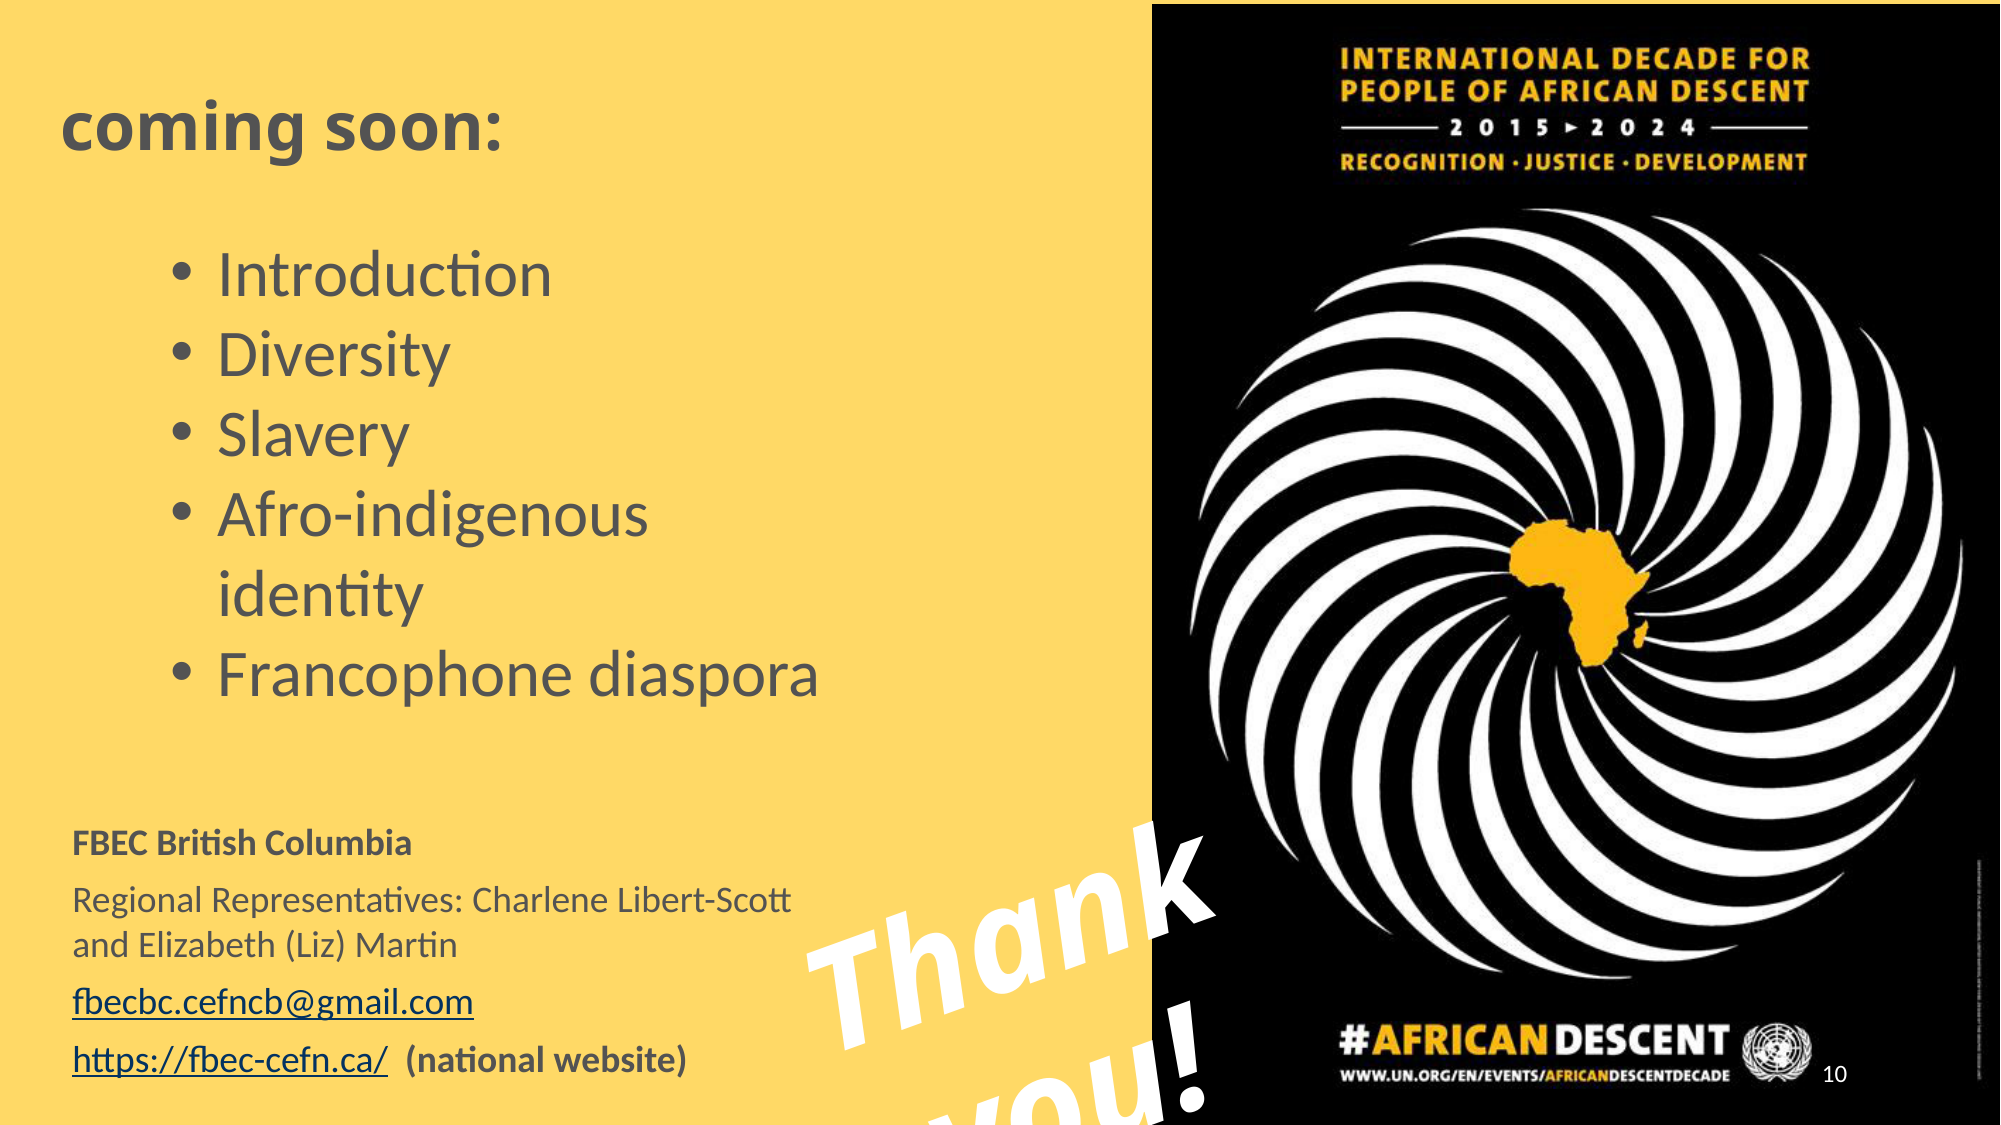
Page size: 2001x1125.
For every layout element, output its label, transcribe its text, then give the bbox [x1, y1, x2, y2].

text_box Thank you! [675, 776, 1152, 1125]
text_box coming soon: [31, 76, 533, 171]
picture [1152, 4, 2000, 1125]
text_box Introduction Diversity Slavery Afro-indigenous identity Francophone diaspora [155, 222, 855, 718]
text_box FBEC British Columbia Regional Representatives: Charlene Libert-Scott and Elizabeth (Liz) Martin fbecbc.cefncb@gmail.com https://fbec-cefn.ca/ (national website) [57, 695, 860, 1125]
